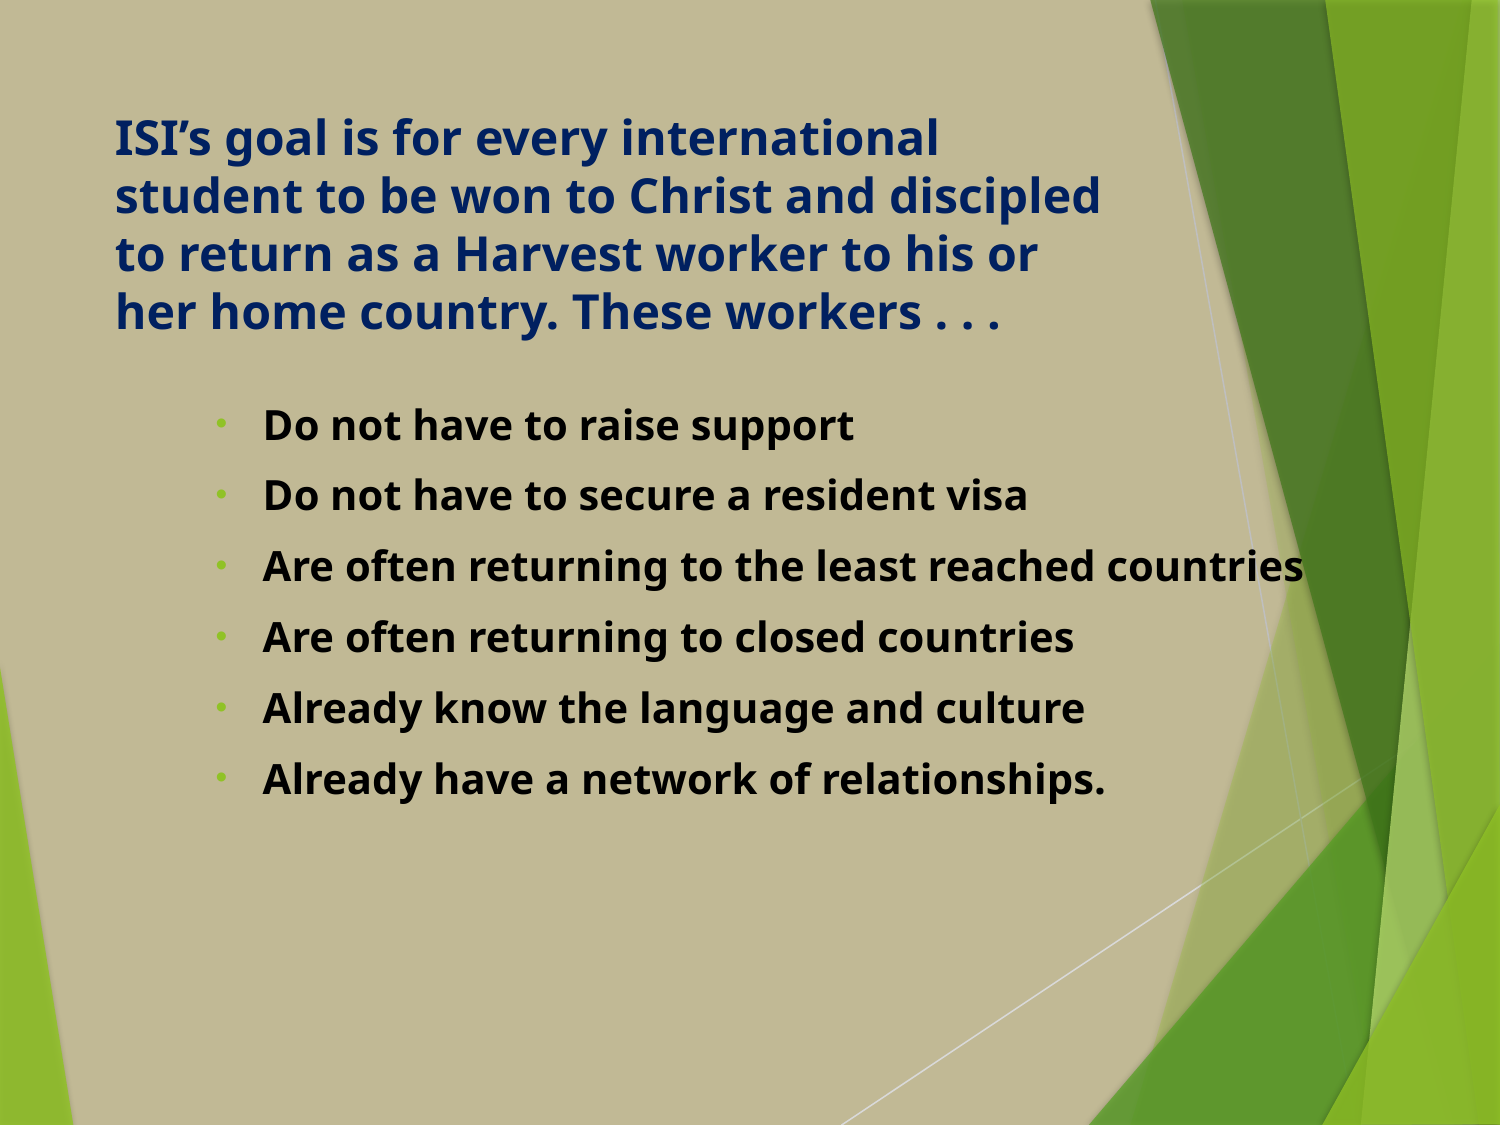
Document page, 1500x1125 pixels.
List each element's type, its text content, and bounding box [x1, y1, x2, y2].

title ISI’s goal is for every international student to be won to Christ and discipled to return as a Harvest worker to his or her home country. These workers . . . [99, 99, 1142, 388]
list Do not have to raise support Do not have to secure a resident visa Are often returning to the least reached countries Are often returning to closed countries Already know the language and culture Already have a network of relationships. [125, 324, 1500, 950]
